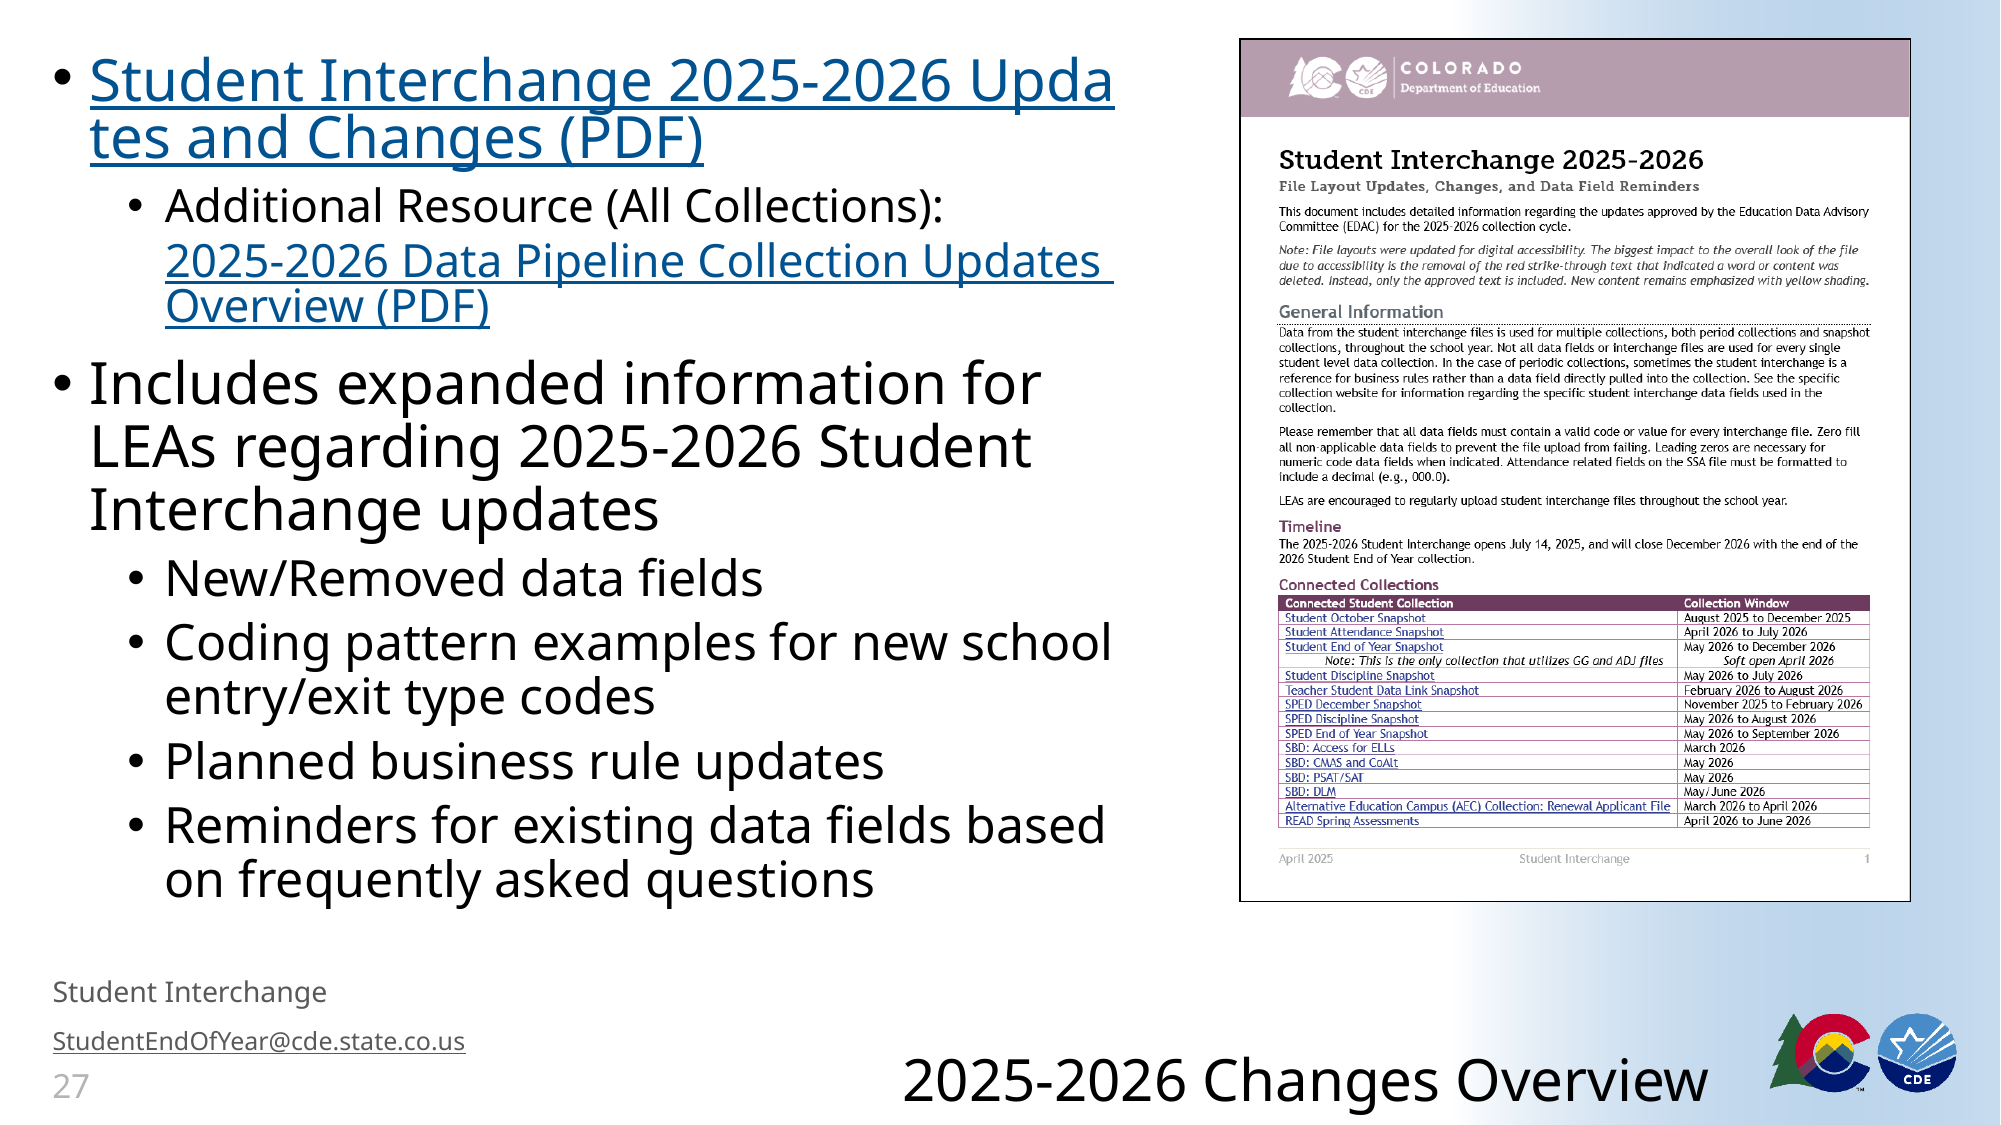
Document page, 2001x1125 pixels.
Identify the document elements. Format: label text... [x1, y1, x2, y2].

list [1239, 39, 1911, 902]
list Student Interchange [37, 970, 622, 1017]
title 2025-2026 Changes Overview [639, 966, 1725, 1115]
list Student Interchange 2025-2026 Updates and Changes (PDF) Additional Resource (All Collections): 2025-2026 Data Pipeline Collection Updates Overview (PDF) Includes expanded information for LEAs regarding 2025-2026 Student Interchange updates New/Removed data fields Coding pattern examples for new school entry/exit type codes Planned business rule updates Reminders for existing data fields based on frequently asked questions [37, 36, 1150, 900]
list StudentEndOfYear@cde.state.co.us [37, 1018, 622, 1065]
slide_number 27 [37, 1064, 165, 1111]
picture [1768, 1012, 1957, 1093]
